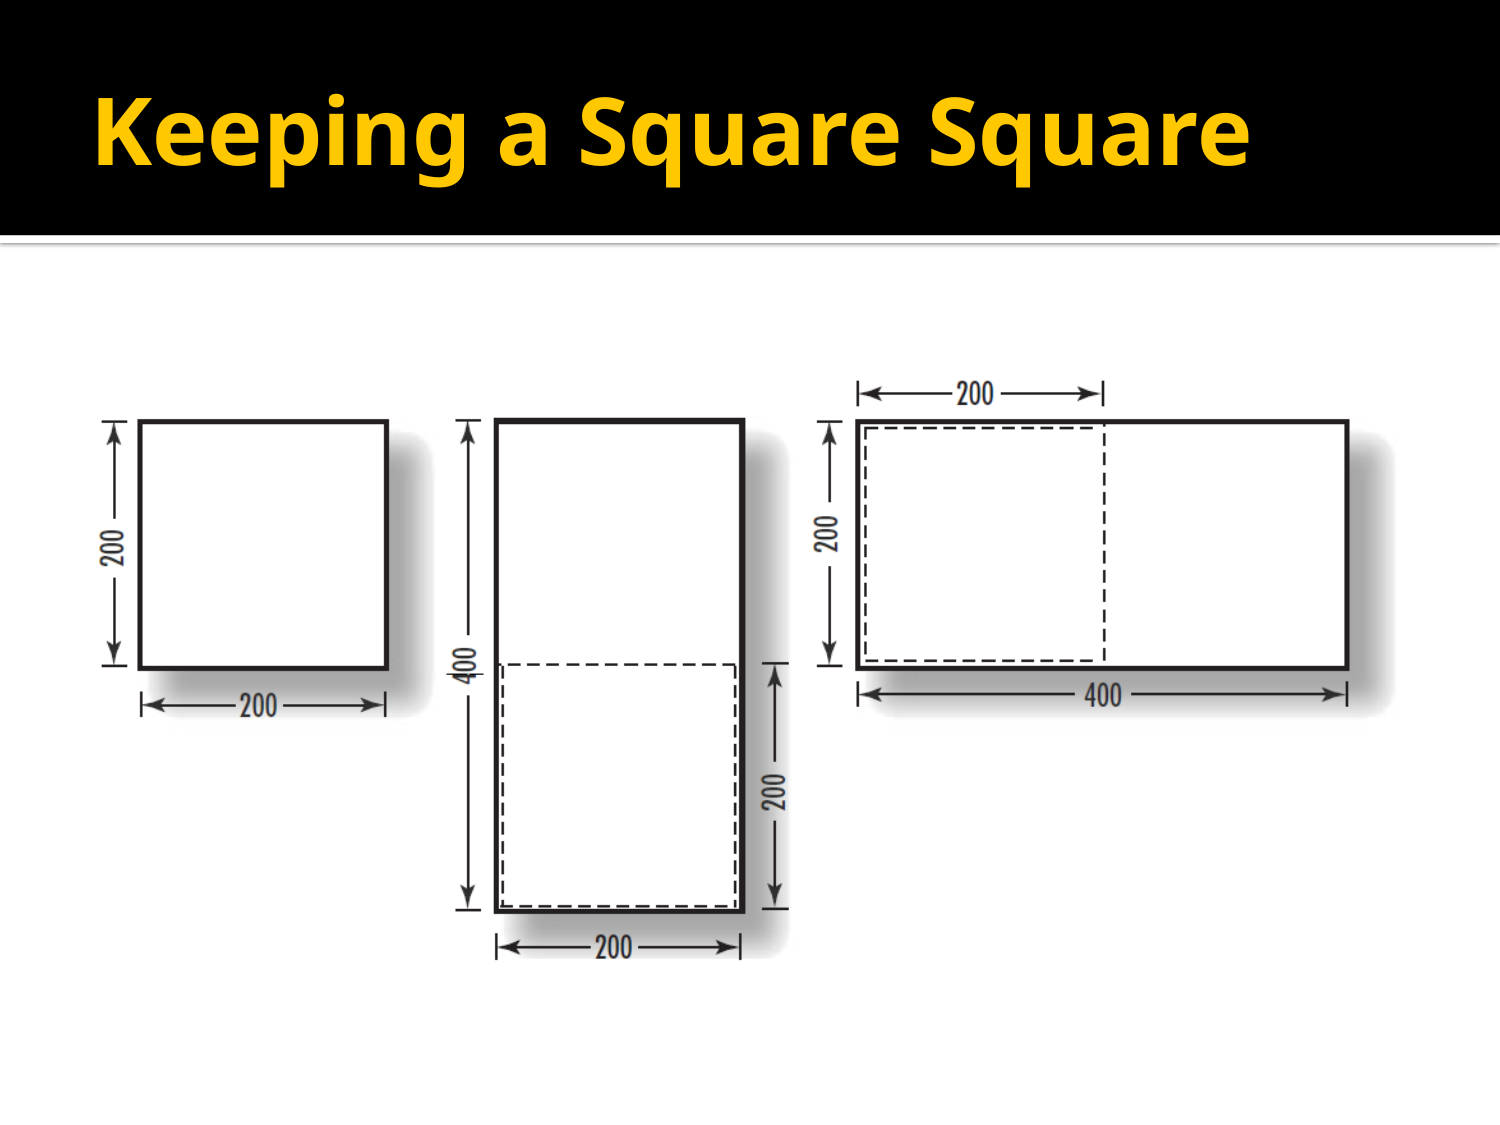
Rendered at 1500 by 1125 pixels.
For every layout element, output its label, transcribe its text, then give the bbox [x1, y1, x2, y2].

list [74, 354, 1425, 987]
title Keeping a Square Square [75, 25, 1425, 231]
